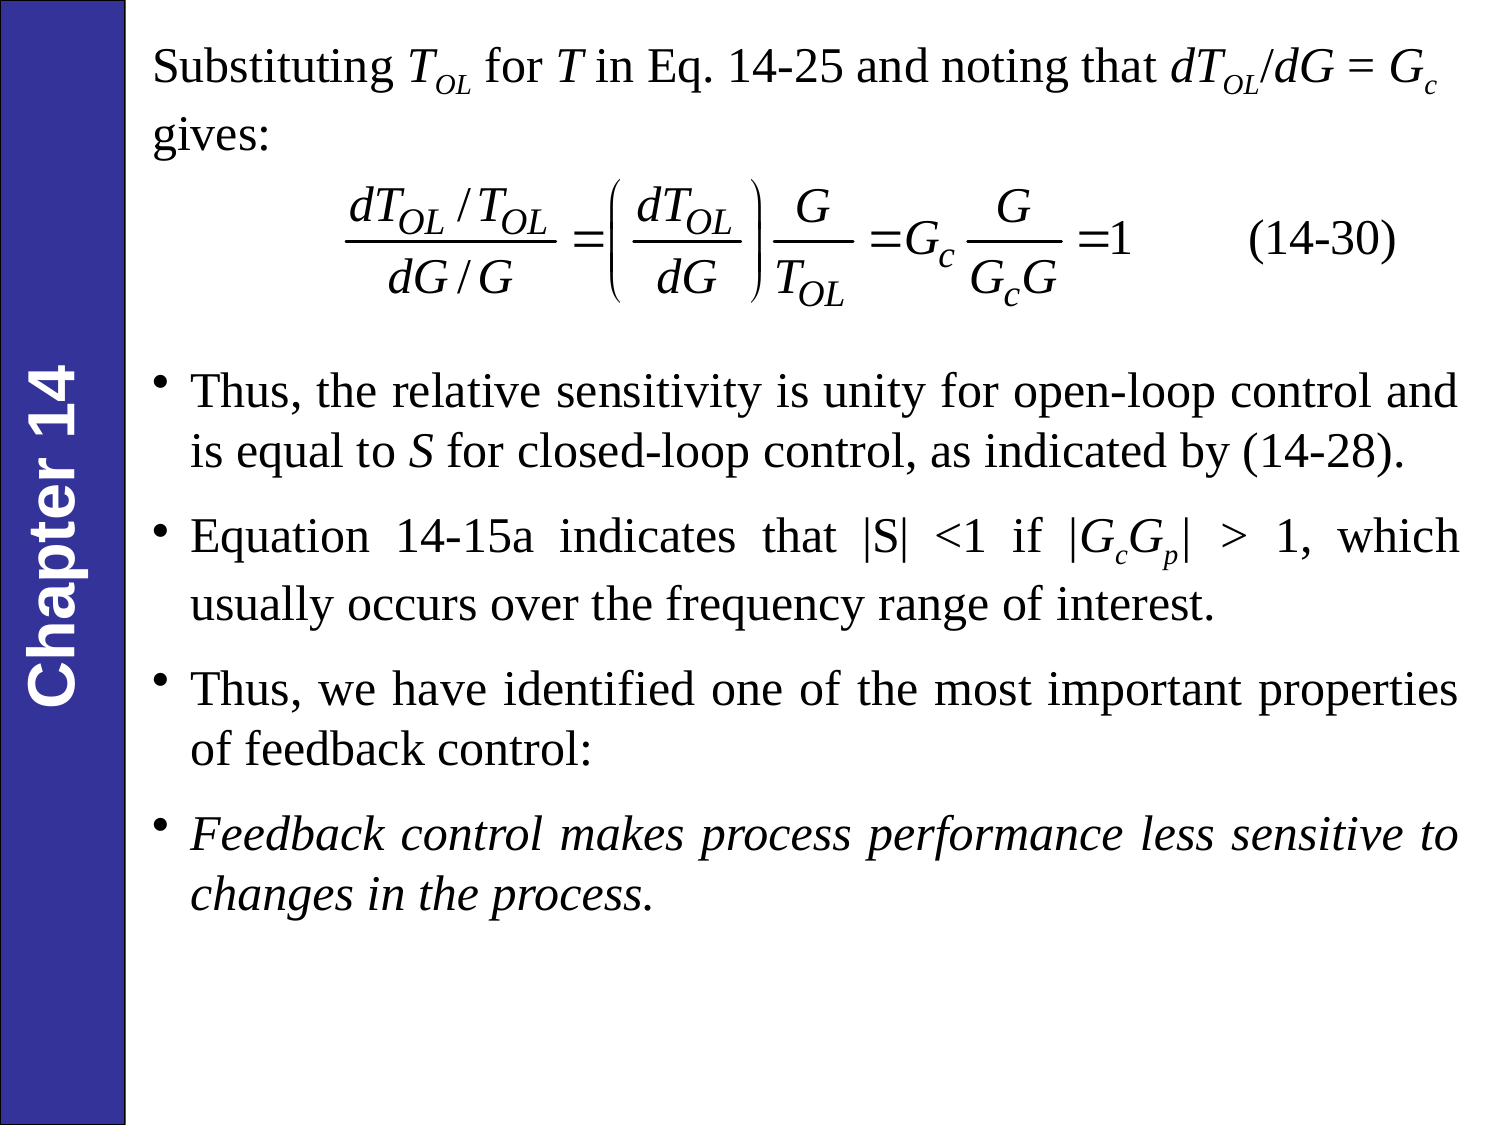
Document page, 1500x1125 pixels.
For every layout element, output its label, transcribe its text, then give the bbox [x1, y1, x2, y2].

text_box Thus, the relative sensitivity is unity for open-loop control and is equal to S for closed-loop control, as indicated by (14-28). Equation 14-15a indicates that |S| <1 if |GcGp| > 1, which usually occurs over the frequency range of interest. Thus, we have identified one of the most important properties of feedback control: Feedback control makes process performance less sensitive to changes in the process. [137, 350, 1475, 928]
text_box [341, 174, 1401, 313]
text_box Substituting TOL for T in Eq. 14-25 and noting that dTOL/dG = Gc gives: [137, 24, 1500, 168]
